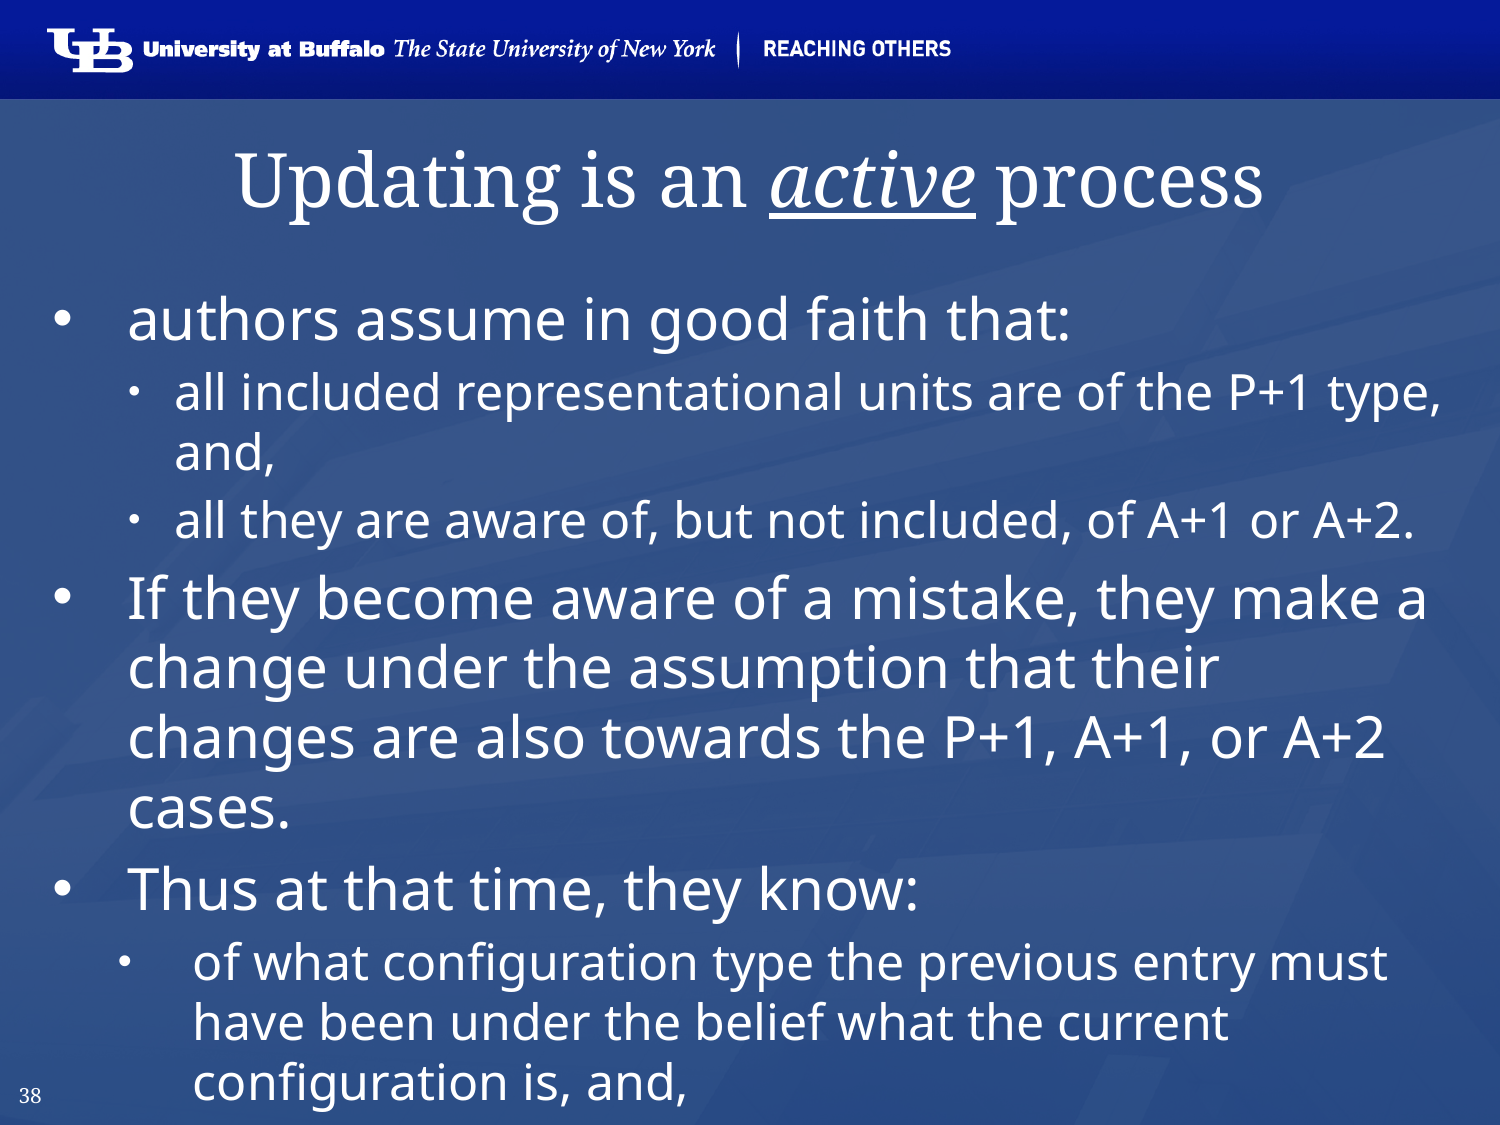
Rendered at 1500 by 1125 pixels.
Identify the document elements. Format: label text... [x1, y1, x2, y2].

picture [0, 0, 1500, 99]
title Updating is an active process [37, 125, 1463, 250]
list authors assume in good faith that: all included representational units are of the P+1 type, and, all they are aware of, but not included, of A+1 or A+2. If they become aware of a mistake, they make a change under the assumption that their changes are also towards the P+1, A+1, or A+2 cases. Thus at that time, they know: of what configuration type the previous entry must have been under the belief what the current configuration is, and, the reason for the change. [37, 275, 1463, 1088]
